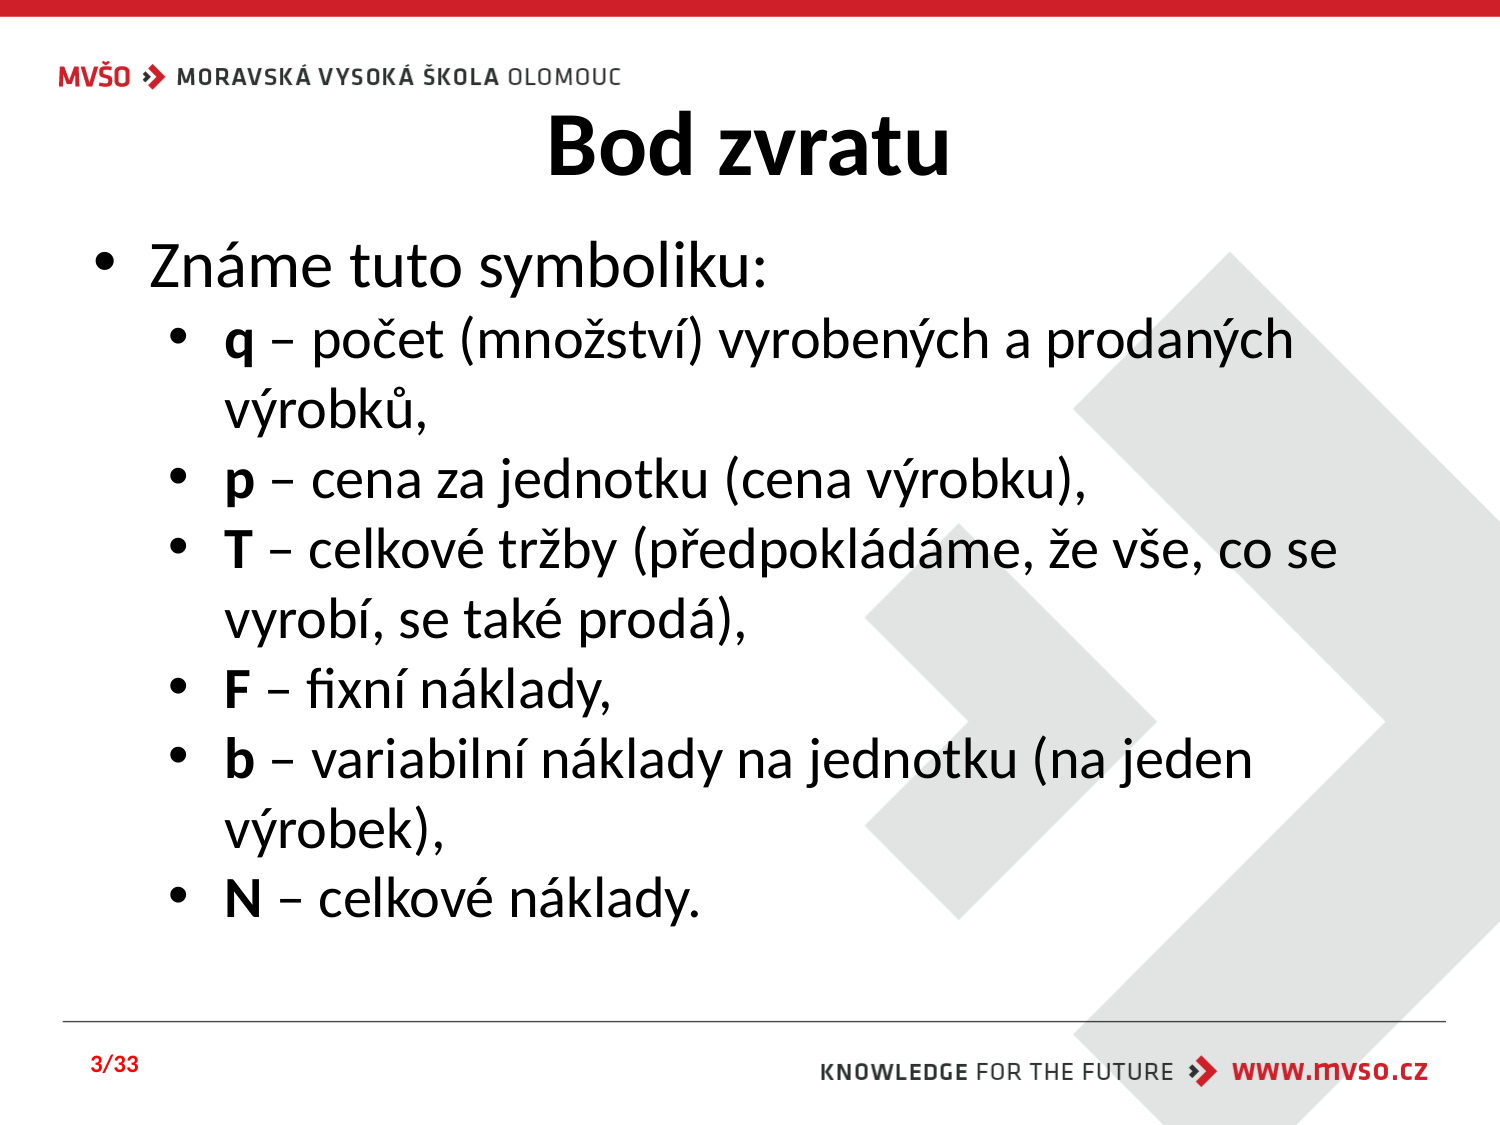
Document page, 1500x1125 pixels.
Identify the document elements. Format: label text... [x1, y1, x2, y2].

title Bod zvratu [75, 45, 1425, 213]
text_box 3/33 [74, 1040, 213, 1085]
picture [0, 0, 1500, 1125]
list Známe tuto symboliku: q – počet (množství) vyrobených a prodaných výrobků, p – cena za jednotku (cena výrobku), T – celkové tržby (předpokládáme, že vše, co se vyrobí, se také prodá), F – fixní náklady, b – variabilní náklady na jednotku (na jeden výrobek), N – celkové náklady. [75, 213, 1425, 956]
